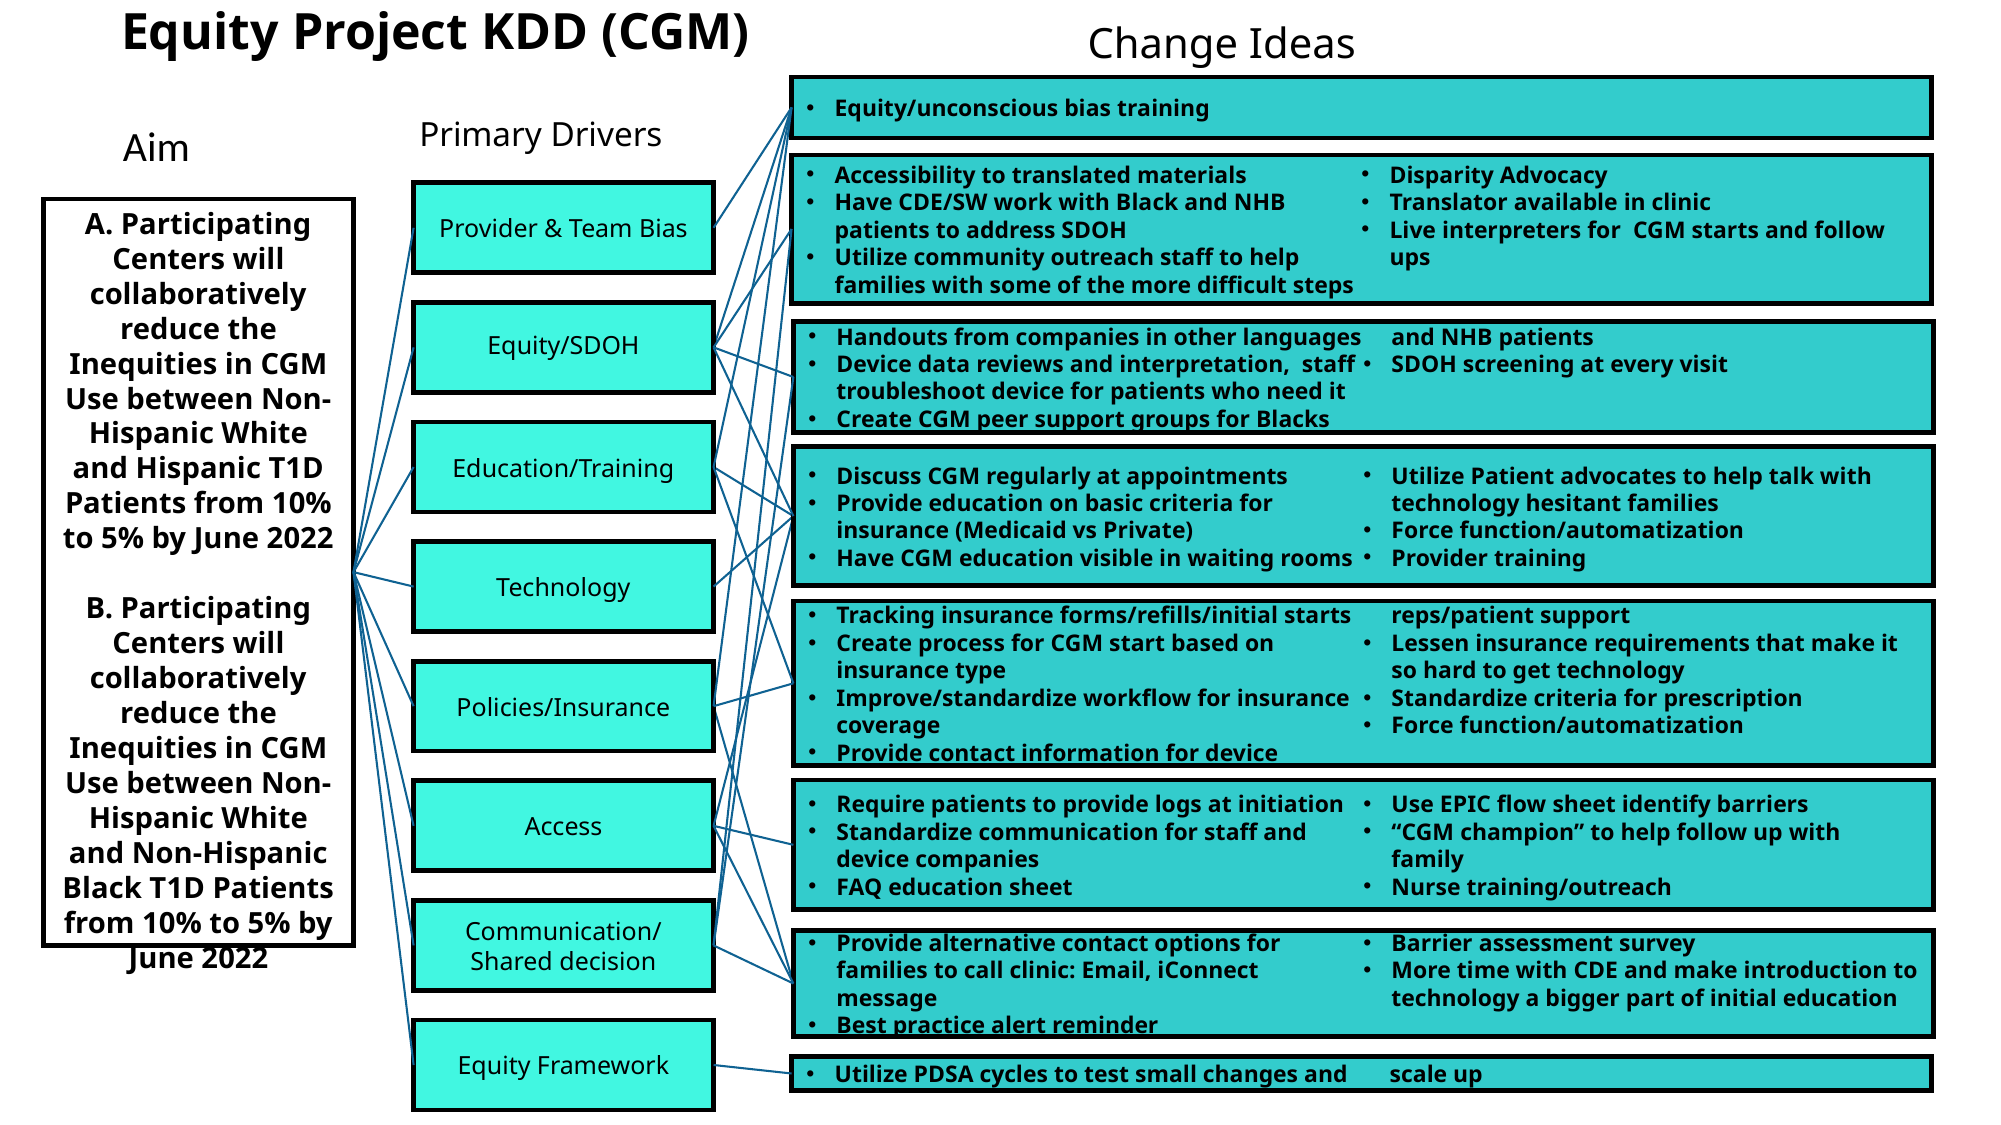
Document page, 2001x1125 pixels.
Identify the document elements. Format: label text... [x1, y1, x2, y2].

text_box Equity/unconscious bias training [790, 76, 1932, 139]
text_box Accessibility to translated materials Have CDE/SW work with Black and NHB patients to address SDOH Utilize community outreach staff to help families with some of the more difficult steps Disparity Advocacy Translator available in clinic Live interpreters for CGM starts and follow ups [792, 154, 1932, 304]
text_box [353, 227, 414, 347]
text_box Access [414, 780, 713, 872]
text_box Technology [414, 541, 713, 633]
text_box A. Participating Centers will collaboratively reduce the Inequities in CGM Use between Non-Hispanic White and Hispanic T1D Patients from 10% to 5% by June 2022 B. Participating Centers will collaboratively reduce the Inequities in CGM Use between Non-Hispanic White and Non-Hispanic Black T1D Patients from 10% to 5% by June 2022 [42, 198, 355, 946]
text_box Education/Training [414, 421, 713, 513]
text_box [713, 825, 794, 984]
text_box Equity Framework [413, 1019, 715, 1111]
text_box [353, 347, 414, 466]
text_box Aim [100, 111, 209, 177]
text_box Communication/ Shared decision [414, 899, 715, 991]
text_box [353, 572, 414, 1066]
text_box Provider & Team Bias [413, 182, 713, 274]
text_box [713, 707, 794, 825]
text_box Handouts from companies in other languages Device data reviews and interpretation, staff troubleshoot device for patients who need it Create CGM peer support groups for Blacks and NHB patients SDOH screening at every visit [792, 320, 1934, 434]
text_box Change Ideas [1072, 9, 1428, 75]
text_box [353, 466, 414, 572]
title Equity Project KDD (CGM) [0, 1, 1336, 66]
text_box Require patients to provide logs at initiation Standardize communication for staff and device companies FAQ education sheet Use EPIC flow sheet identify barriers “CGM champion” to help follow up with family Nurse training/outreach [794, 779, 1934, 911]
text_box Policies/Insurance [414, 660, 713, 752]
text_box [713, 1064, 792, 1074]
text_box Provide alternative contact options for families to call clinic: Email, iConnect message Best practice alert reminder Barrier assessment survey More time with CDE and make introduction to technology a bigger part of initial education [792, 929, 1934, 1038]
text_box Tracking insurance forms/refills/initial starts Create process for CGM start based on insurance type Improve/standardize workflow for insurance coverage Provide contact information for device reps/patient support Lessen insurance requirements that make it so hard to get technology Standardize criteria for prescription Force function/automatization [794, 600, 1934, 767]
text_box Primary Drivers [404, 106, 723, 161]
text_box Discuss CGM regularly at appointments Provide education on basic criteria for insurance (Medicaid vs Private) Have CGM education visible in waiting rooms Utilize Patient advocates to help talk with technology hesitant families Force function/automatization Provider training [794, 445, 1934, 587]
text_box Utilize PDSA cycles to test small changes and scale up [790, 1055, 1932, 1092]
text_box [713, 107, 792, 707]
text_box Equity/SDOH [414, 301, 713, 393]
